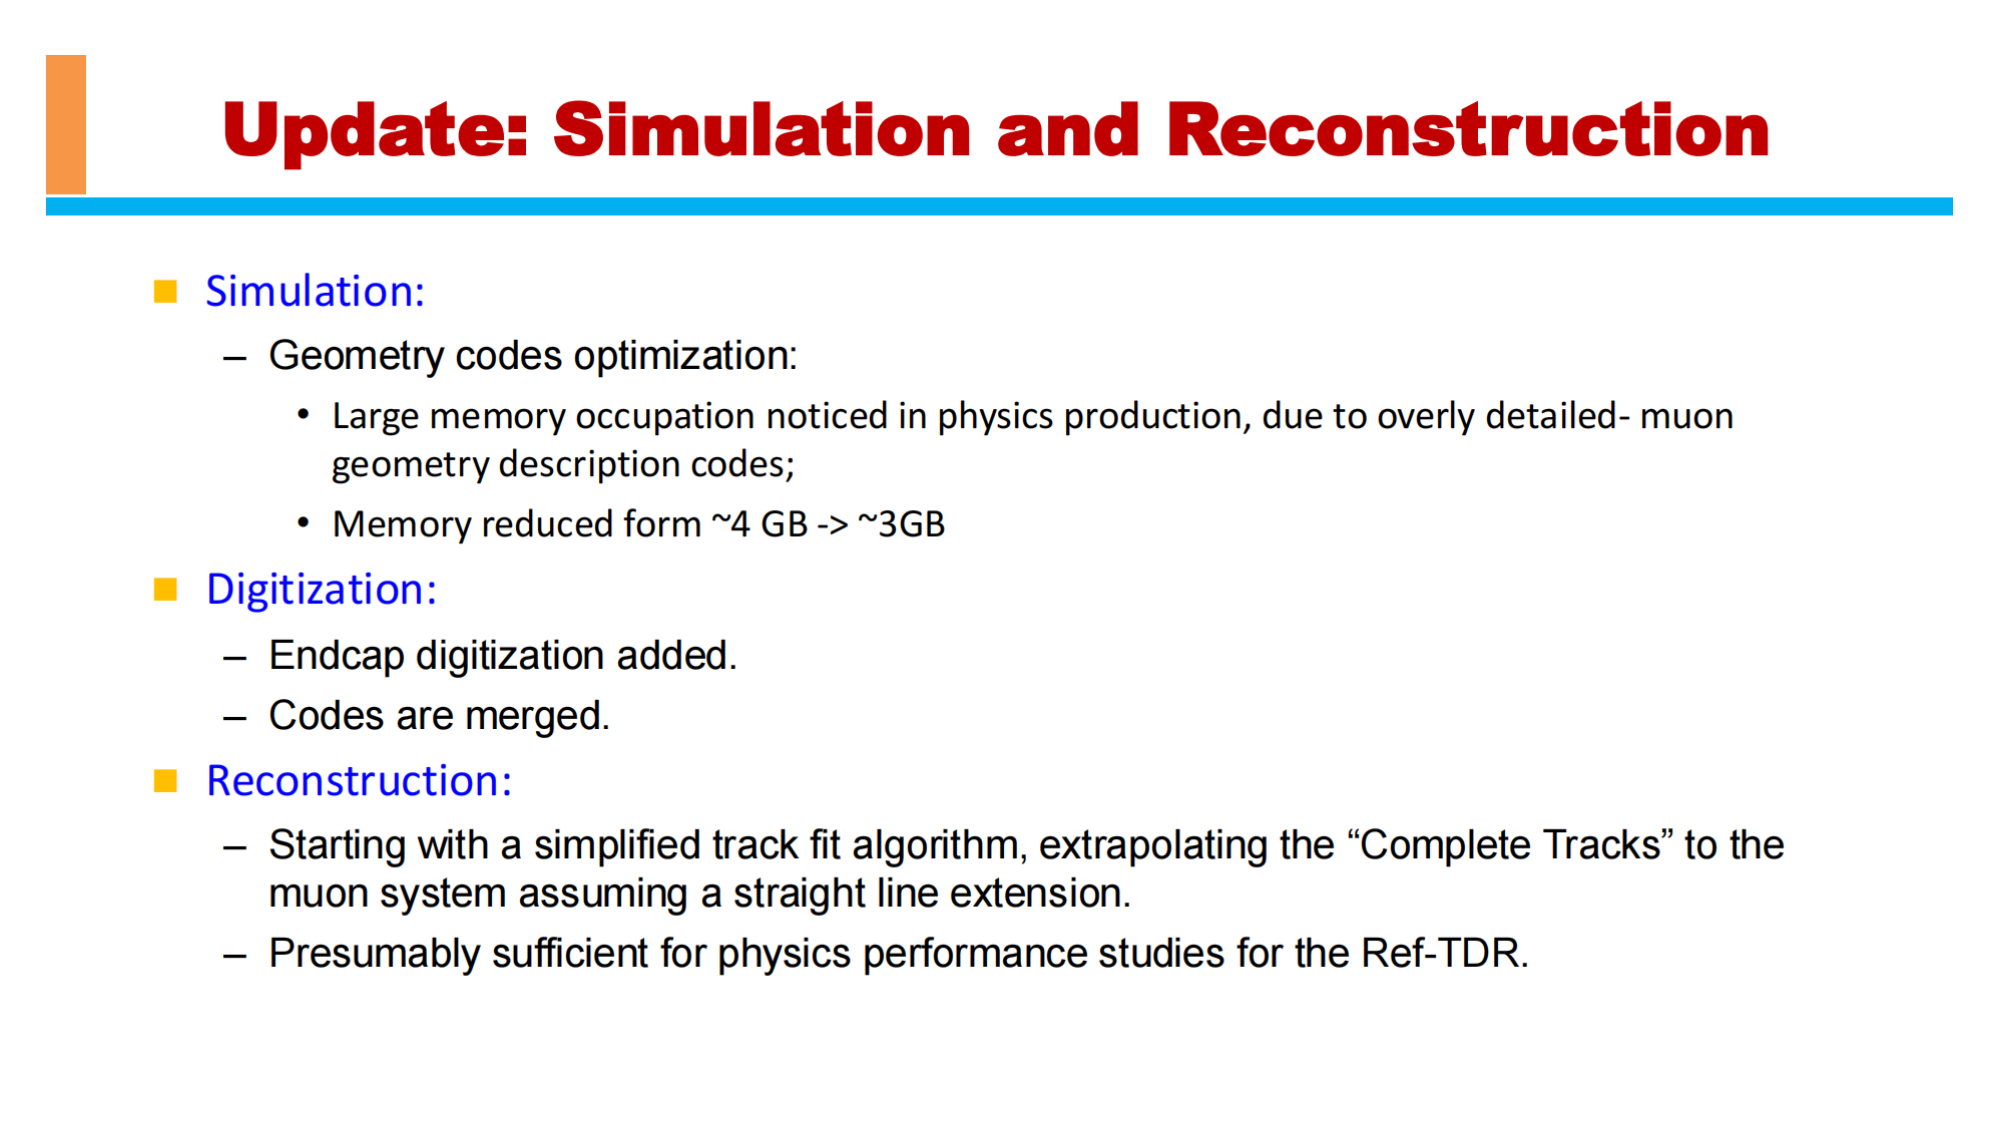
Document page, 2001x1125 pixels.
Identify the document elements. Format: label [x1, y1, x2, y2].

list [45, 55, 1953, 1051]
